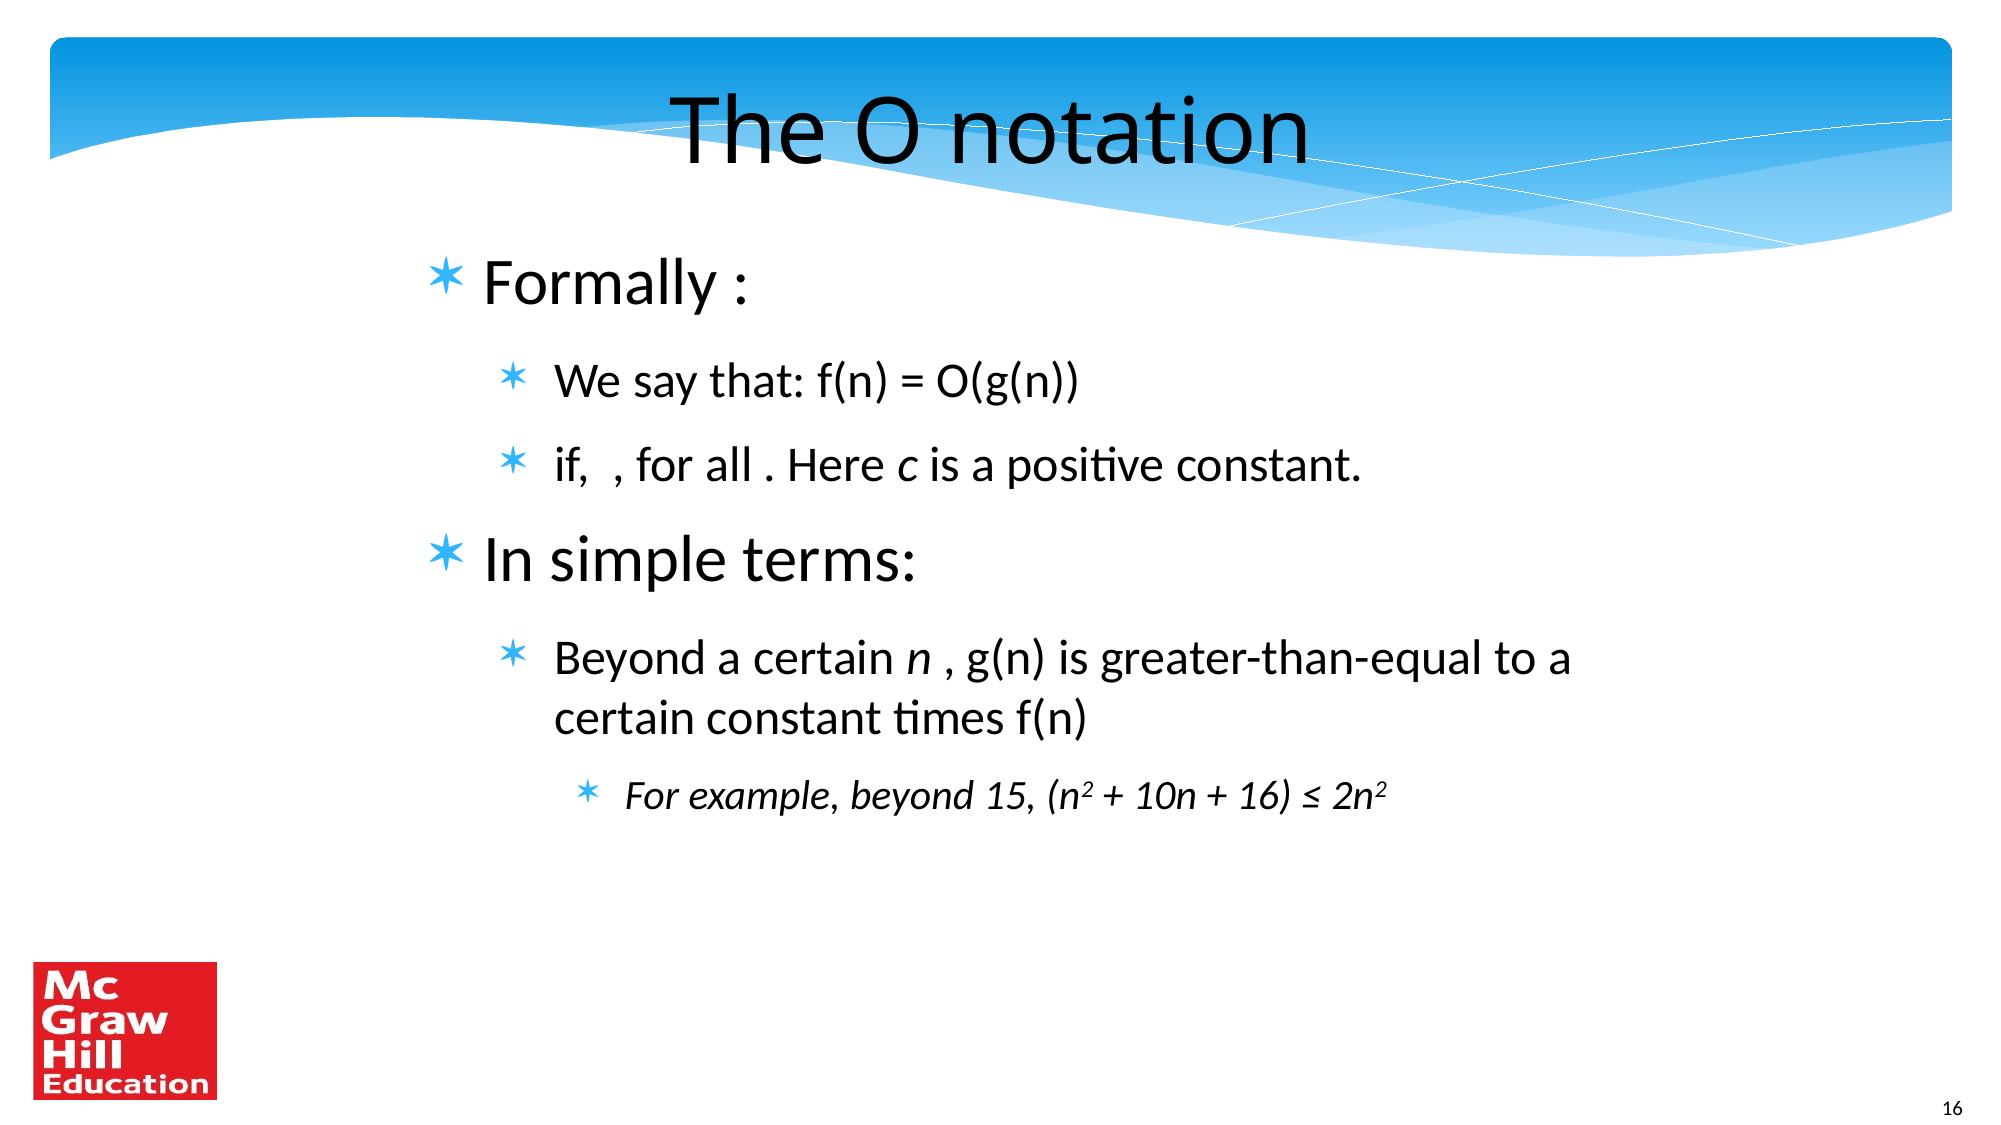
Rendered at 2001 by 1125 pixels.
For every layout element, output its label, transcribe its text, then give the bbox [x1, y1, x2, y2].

picture [33, 962, 217, 1100]
title The O notation [383, 50, 1600, 204]
